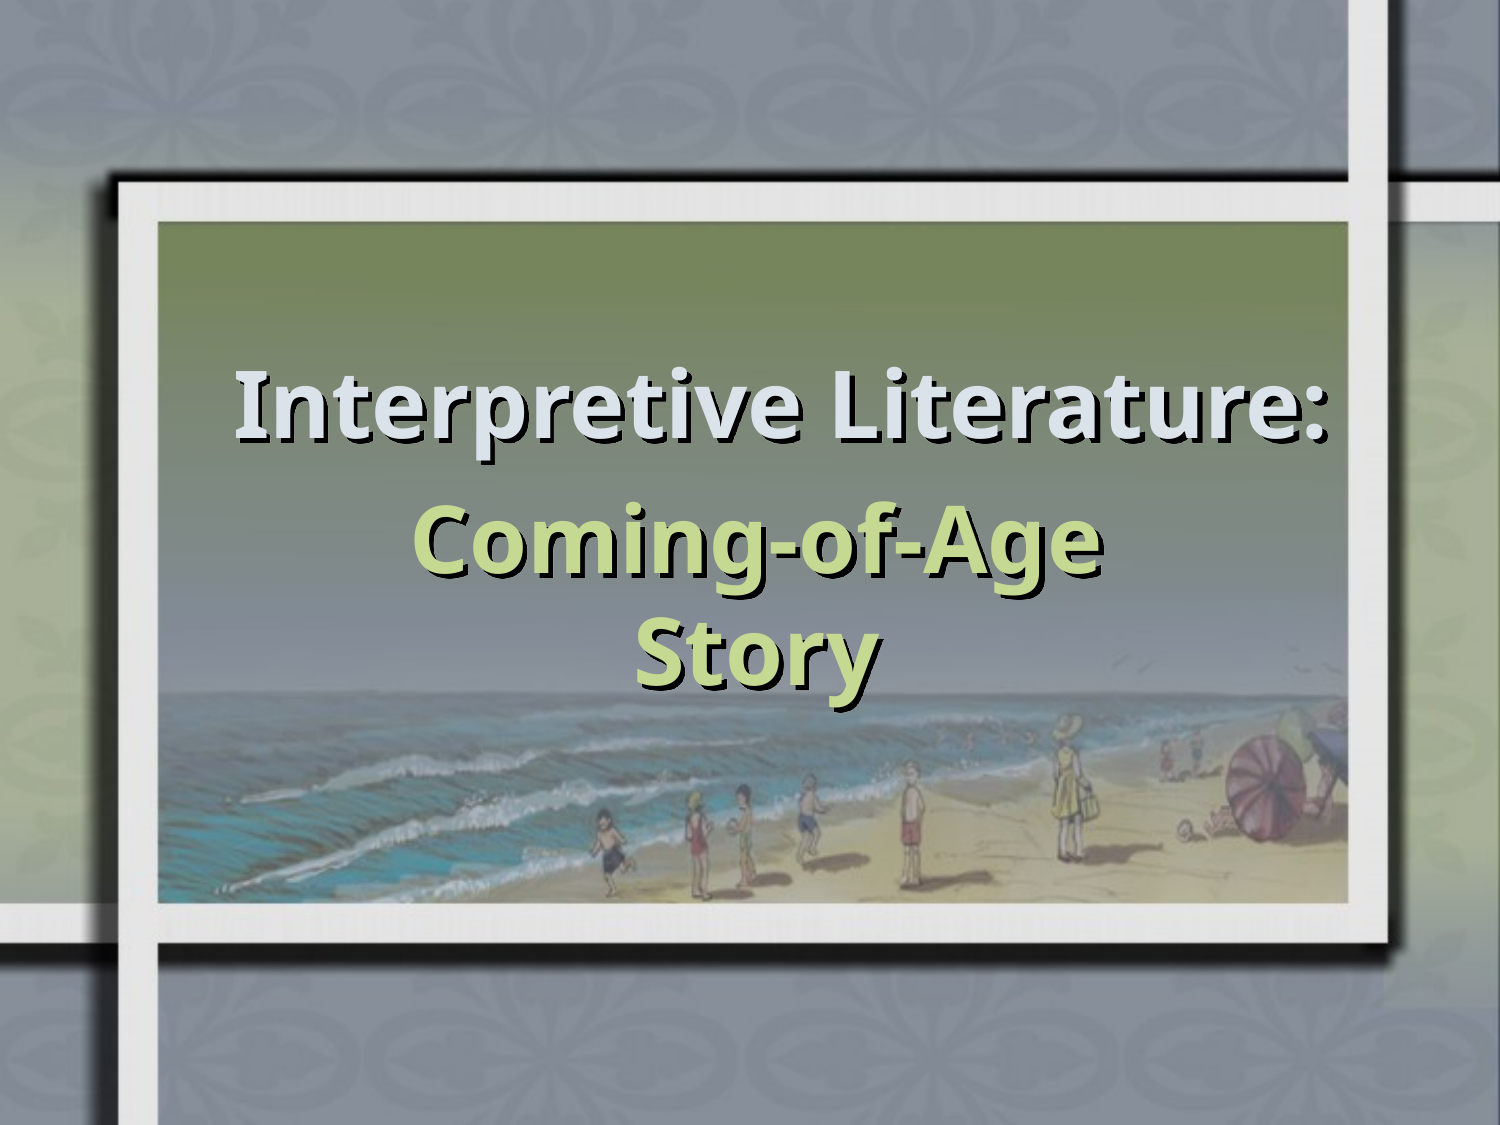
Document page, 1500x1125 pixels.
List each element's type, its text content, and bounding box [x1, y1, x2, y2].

text_box Interpretive Literature: [137, 337, 1375, 465]
picture [0, 0, 1500, 1125]
text_box Coming-of-Age Story [337, 472, 1175, 712]
